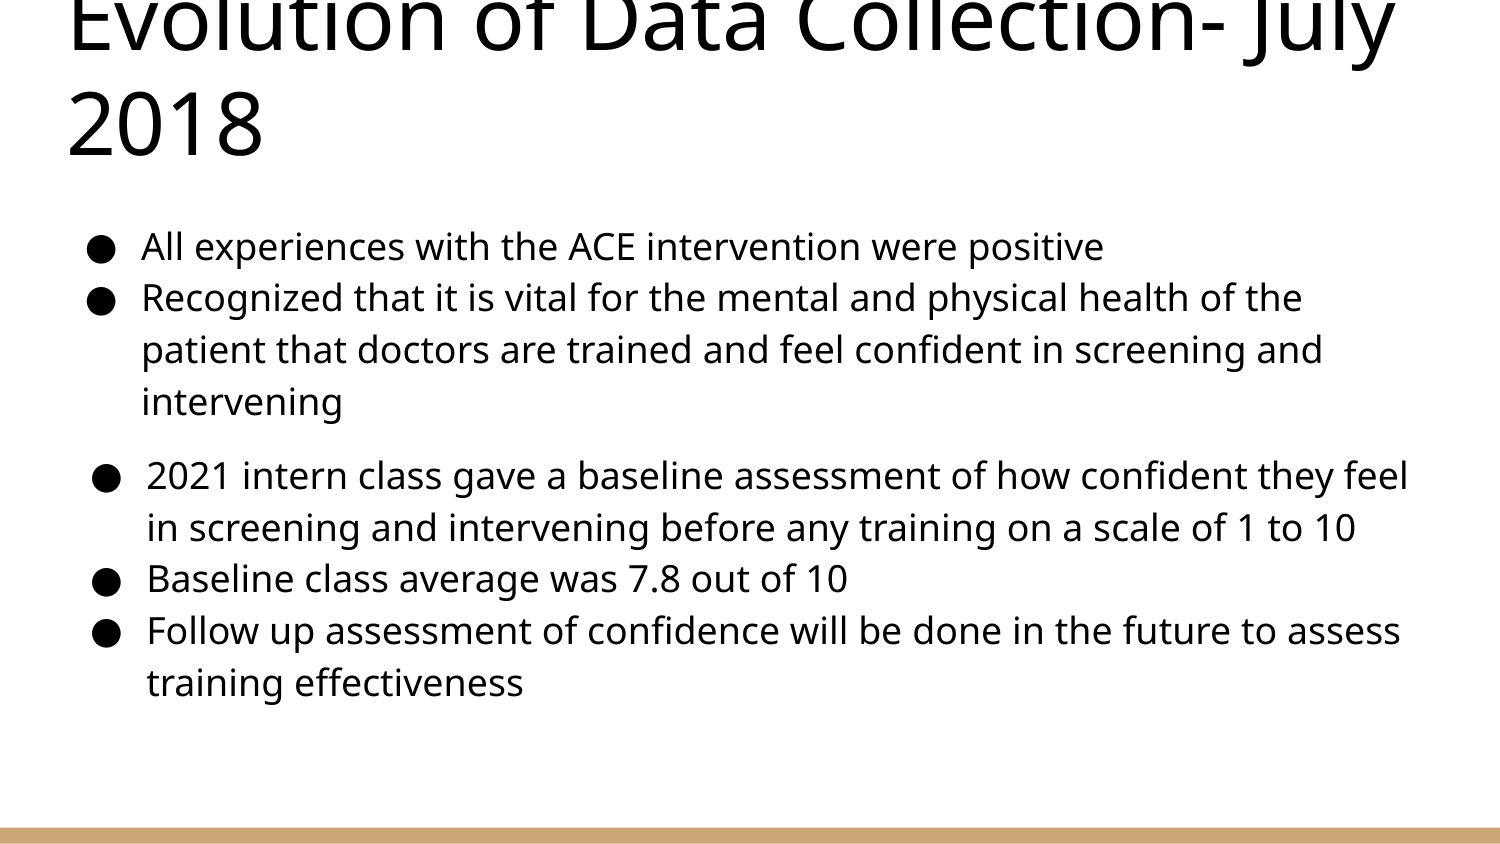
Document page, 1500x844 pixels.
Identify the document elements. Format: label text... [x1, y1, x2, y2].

text_box 2021 intern class gave a baseline assessment of how confident they feel in screening and intervening before any training on a scale of 1 to 10 Baseline class average was 7.8 out of 10 Follow up assessment of confidence will be done in the future to assess training effectiveness [56, 430, 1449, 710]
list All experiences with the ACE intervention were positive Recognized that it is vital for the mental and physical health of the patient that doctors are trained and feel confident in screening and intervening [51, 200, 1449, 388]
title Evolution of Data Collection- July 2018 [51, 51, 1449, 189]
